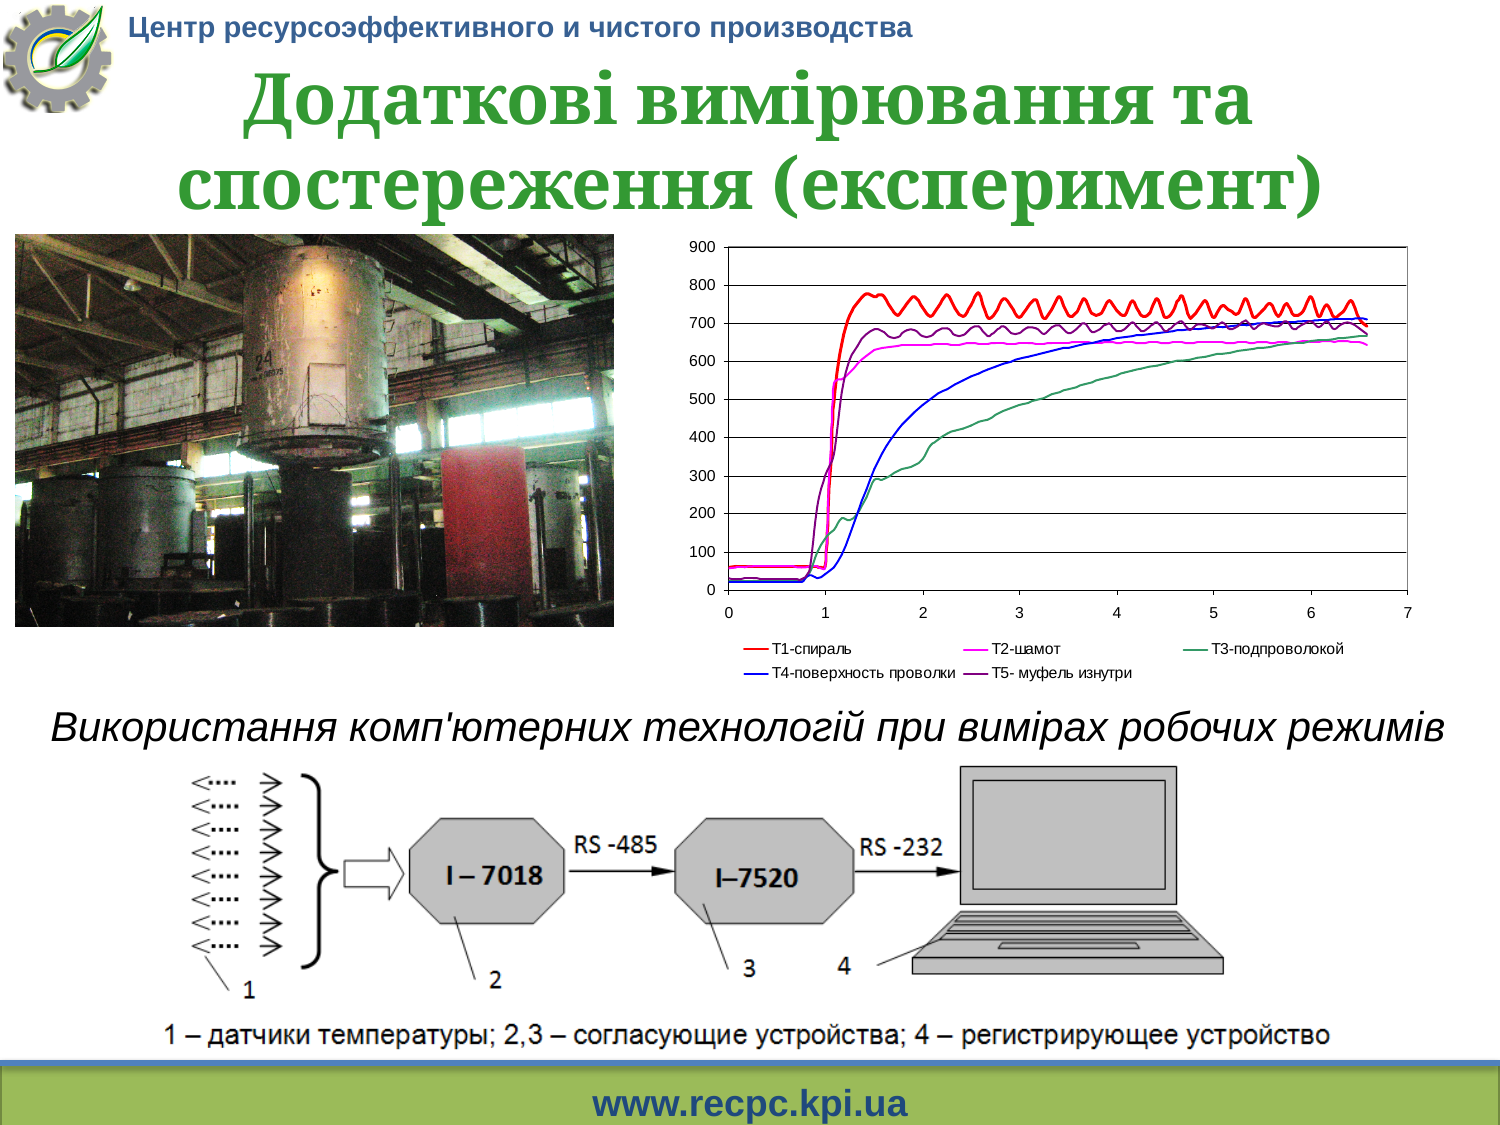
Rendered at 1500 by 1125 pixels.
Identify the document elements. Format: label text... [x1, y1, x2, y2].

picture [158, 754, 1337, 1056]
picture [15, 234, 615, 628]
text_box www.recpc.kpi.ua [0, 1071, 1500, 1125]
picture [3, 4, 114, 113]
picture [671, 218, 1430, 692]
title Додаткові вимірювання та спостереження (експеримент) [74, 44, 1426, 233]
text_box Використання комп'ютерних технологій при вимірах робочих режимів [35, 692, 1468, 758]
